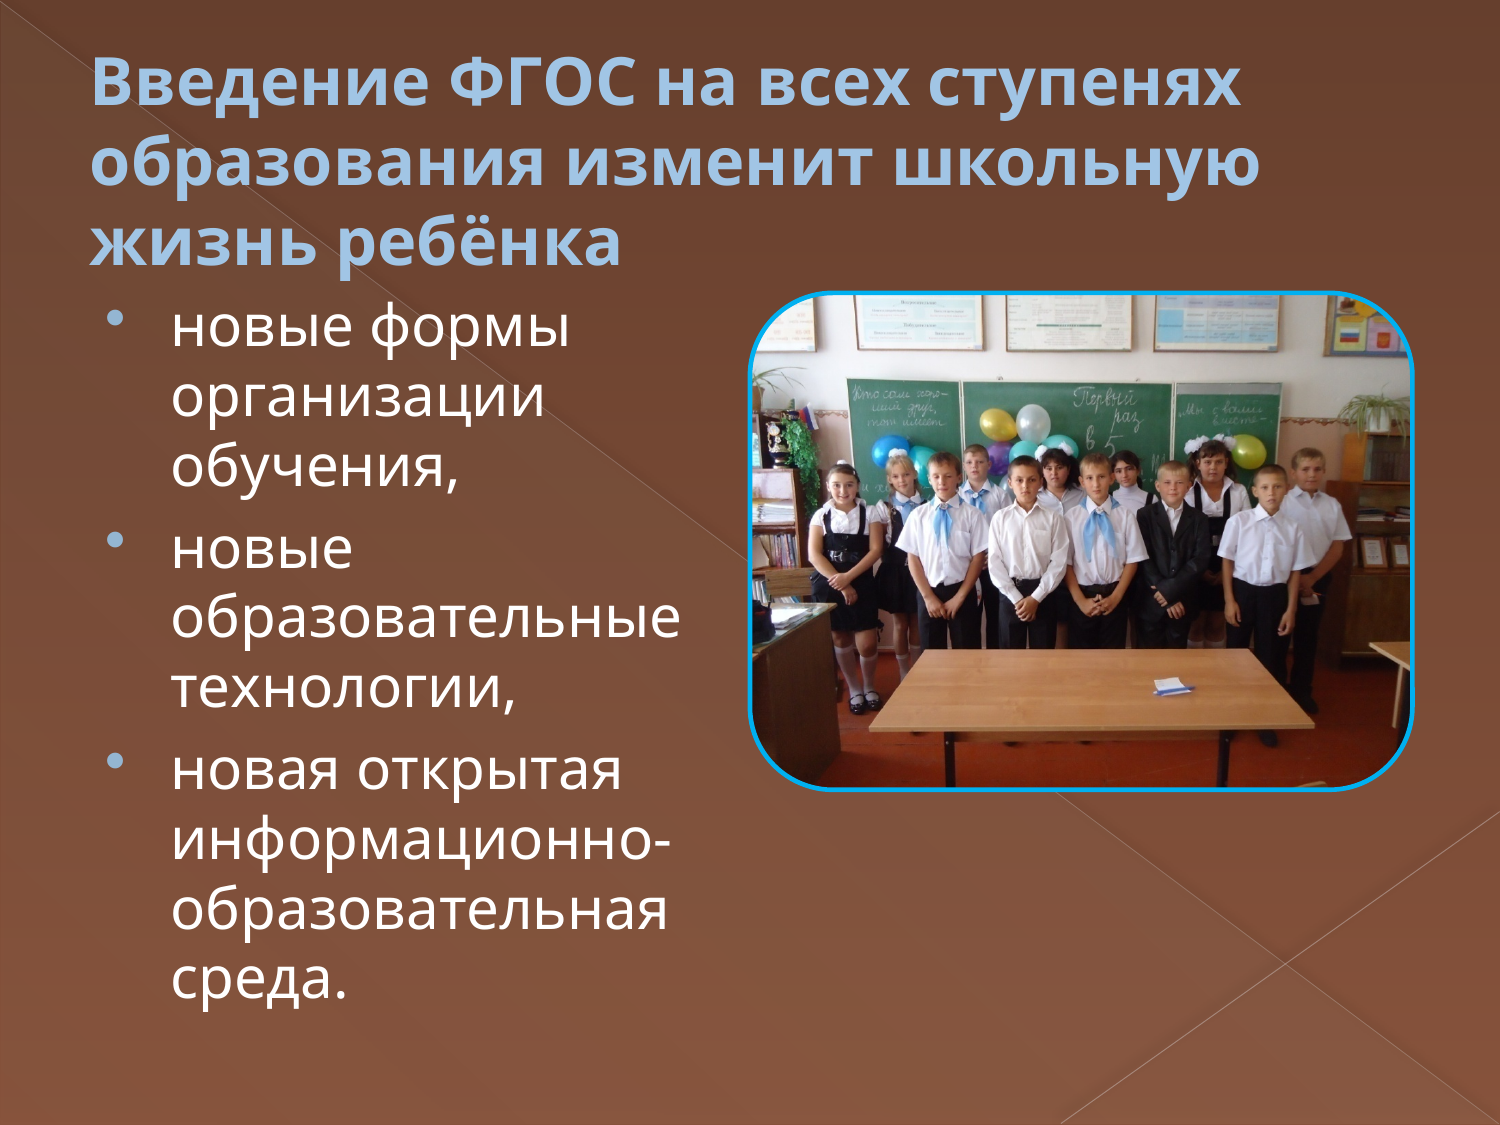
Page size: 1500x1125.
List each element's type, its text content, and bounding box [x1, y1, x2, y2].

list новые формы организации обучения, новые образовательные технологии, новая открытая информационно-образовательная среда. [82, 281, 745, 1024]
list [749, 292, 1413, 791]
title Введение ФГОС на всех ступенях образования изменит школьную жизнь ребёнка [75, 43, 1425, 274]
